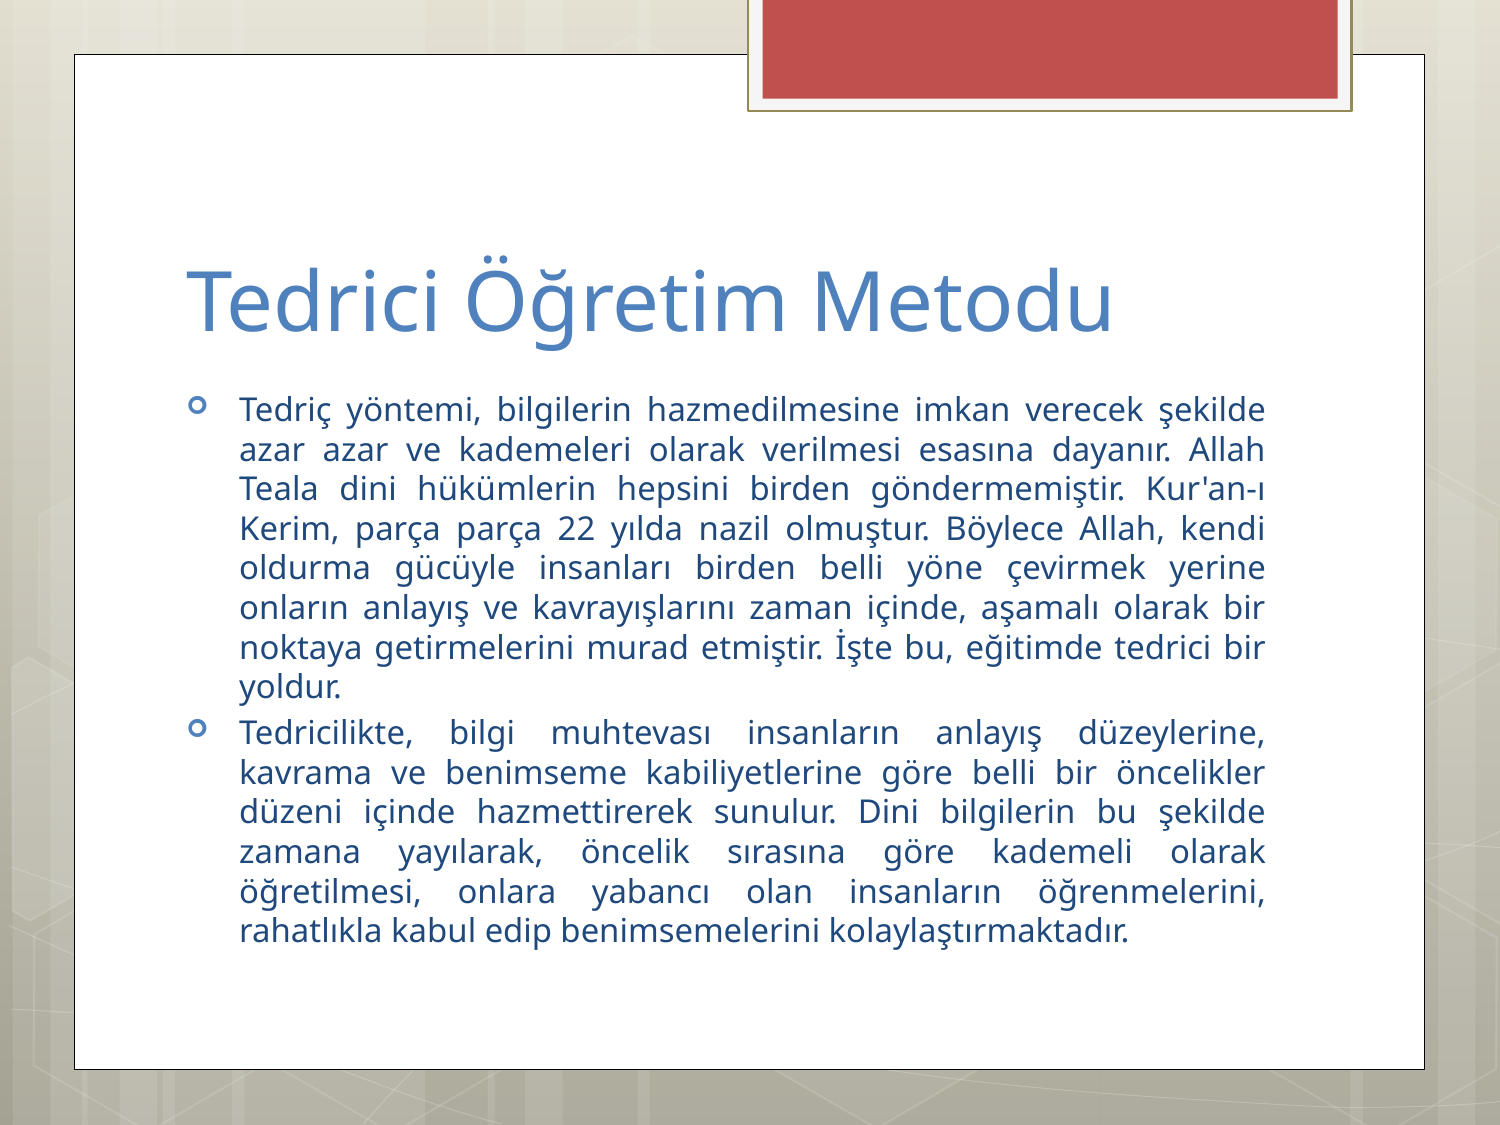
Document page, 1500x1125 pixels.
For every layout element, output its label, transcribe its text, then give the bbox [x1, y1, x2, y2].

title Tedrici Öğretim Metodu [171, 168, 1324, 357]
list Tedriç yöntemi, bilgilerin hazmedilmesine imkan verecek şekilde azar azar ve kademeleri olarak verilmesi esasına dayanır. Allah Teala dini hükümlerin hepsini birden göndermemiştir. Kur'an-ı Kerim, parça parça 22 yılda nazil olmuştur. Böylece Allah, kendi oldurma gücüyle insanları birden belli yöne çevirmek yerine onların anlayış ve kavrayışlarını zaman içinde, aşamalı olarak bir noktaya getirmelerini murad etmiştir. İşte bu, eğitimde tedrici bir yoldur. Tedricilikte, bilgi muhtevası insanların anlayış düzeylerine, kavrama ve benimseme kabiliyetlerine göre belli bir öncelikler düzeni içinde hazmettirerek sunulur. Dini bilgilerin bu şekilde zamana yayılarak, öncelik sırasına göre kademeli olarak öğretilmesi, onlara yabancı olan insanların öğrenmelerini, rahatlıkla kabul edip benimsemelerini kolaylaştırmaktadır. [171, 381, 1283, 957]
